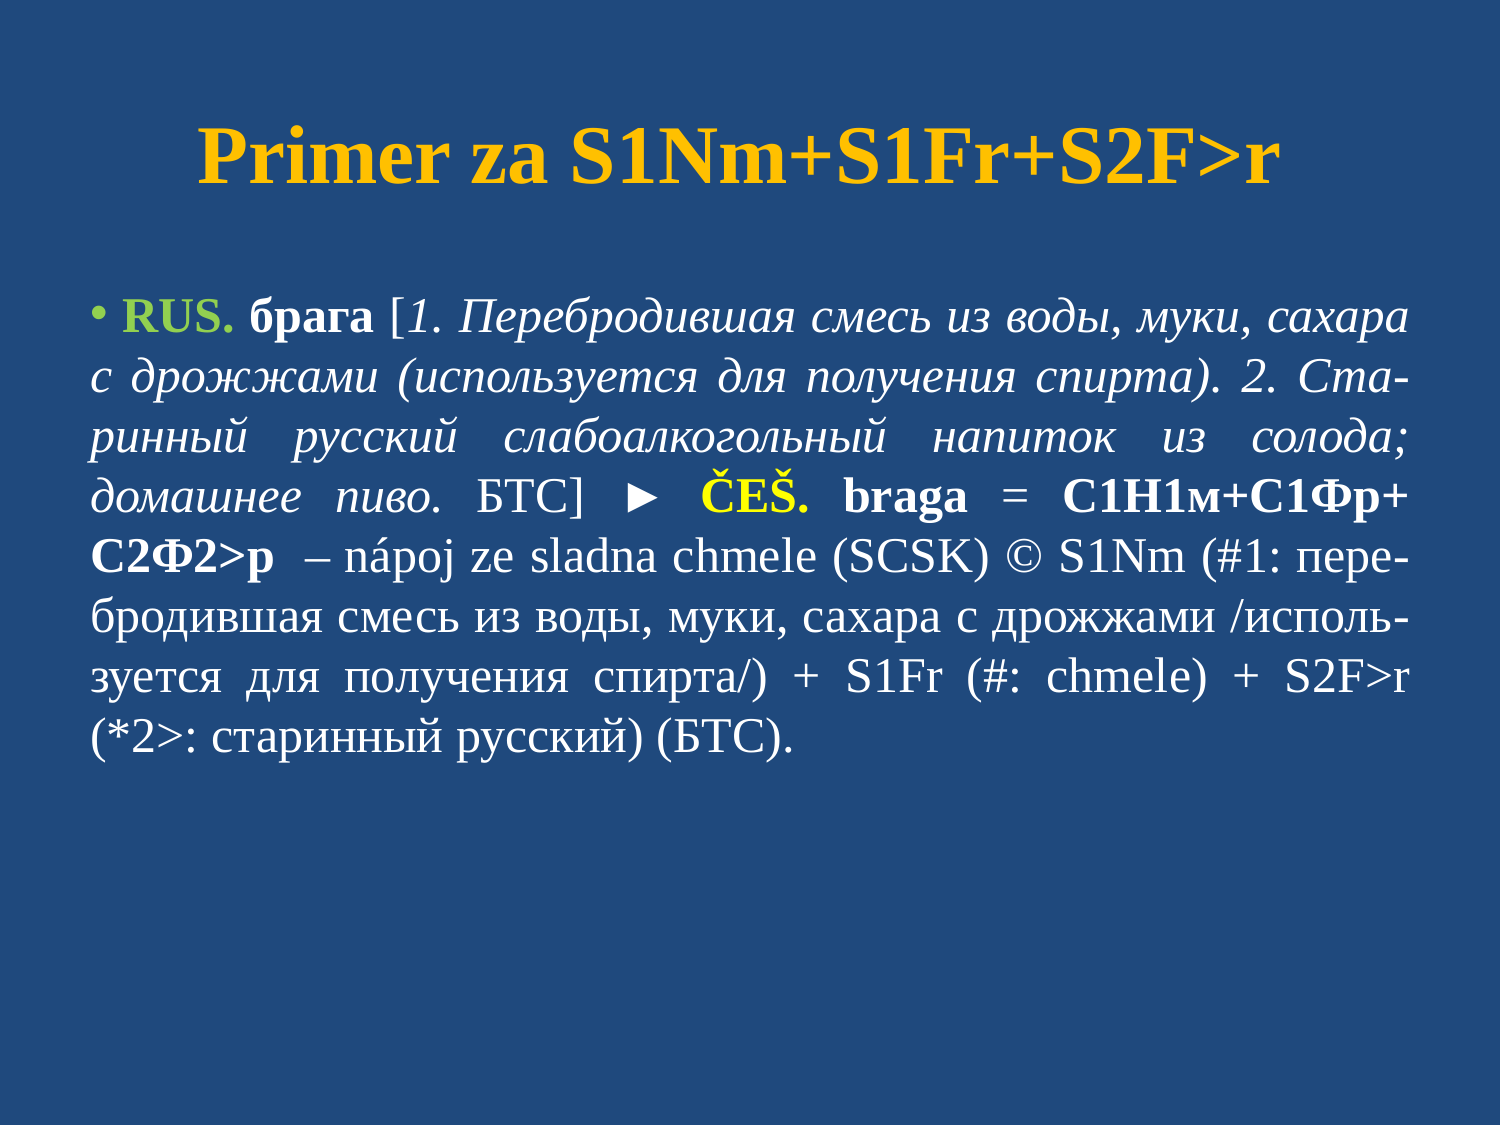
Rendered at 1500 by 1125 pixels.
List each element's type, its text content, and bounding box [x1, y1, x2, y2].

list RUS. брага [1. Перебродившая смесь из воды, муки, сахара с дрожжами (используется для получения спирта). 2. Ста-ринный русский слабоалкогольный напиток из солода; домашнее пиво. БТС] ► ČEŠ. braga = С1Н1м+С1Фр+ С2Ф2>р – nápoj ze sladna chmele (SCSK) © S1Nm (#1: пере-бродившая смесь из воды, муки, сахара с дрожжами /исполь-зуется для получения спирта/) + S1Fr (#: chmele) + S2F>r (*2>: старинный русский) (БТС). [75, 275, 1425, 1100]
title Primer za S1Nm+S1Fr+S2F>r [75, 75, 1425, 225]
